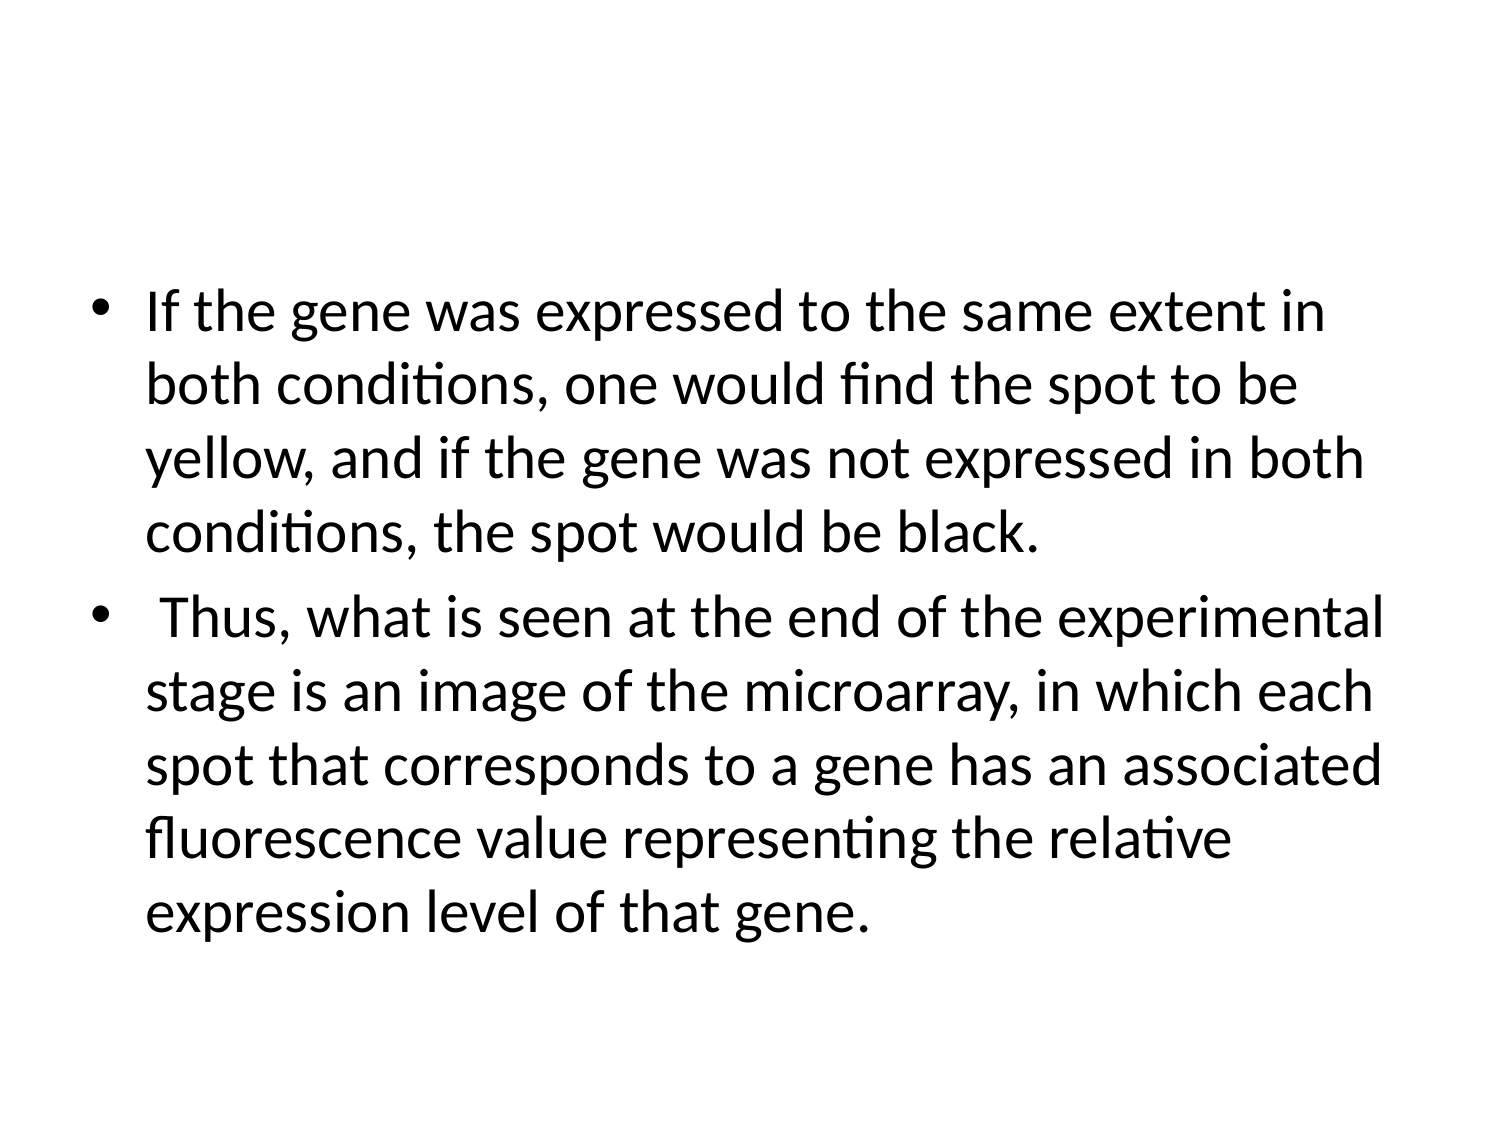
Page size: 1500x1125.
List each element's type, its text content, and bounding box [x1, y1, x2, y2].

list If the gene was expressed to the same extent in both conditions, one would find the spot to be yellow, and if the gene was not expressed in both conditions, the spot would be black. Thus, what is seen at the end of the experimental stage is an image of the microarray, in which each spot that corresponds to a gene has an associated fluorescence value representing the relative expression level of that gene. [75, 262, 1425, 1005]
